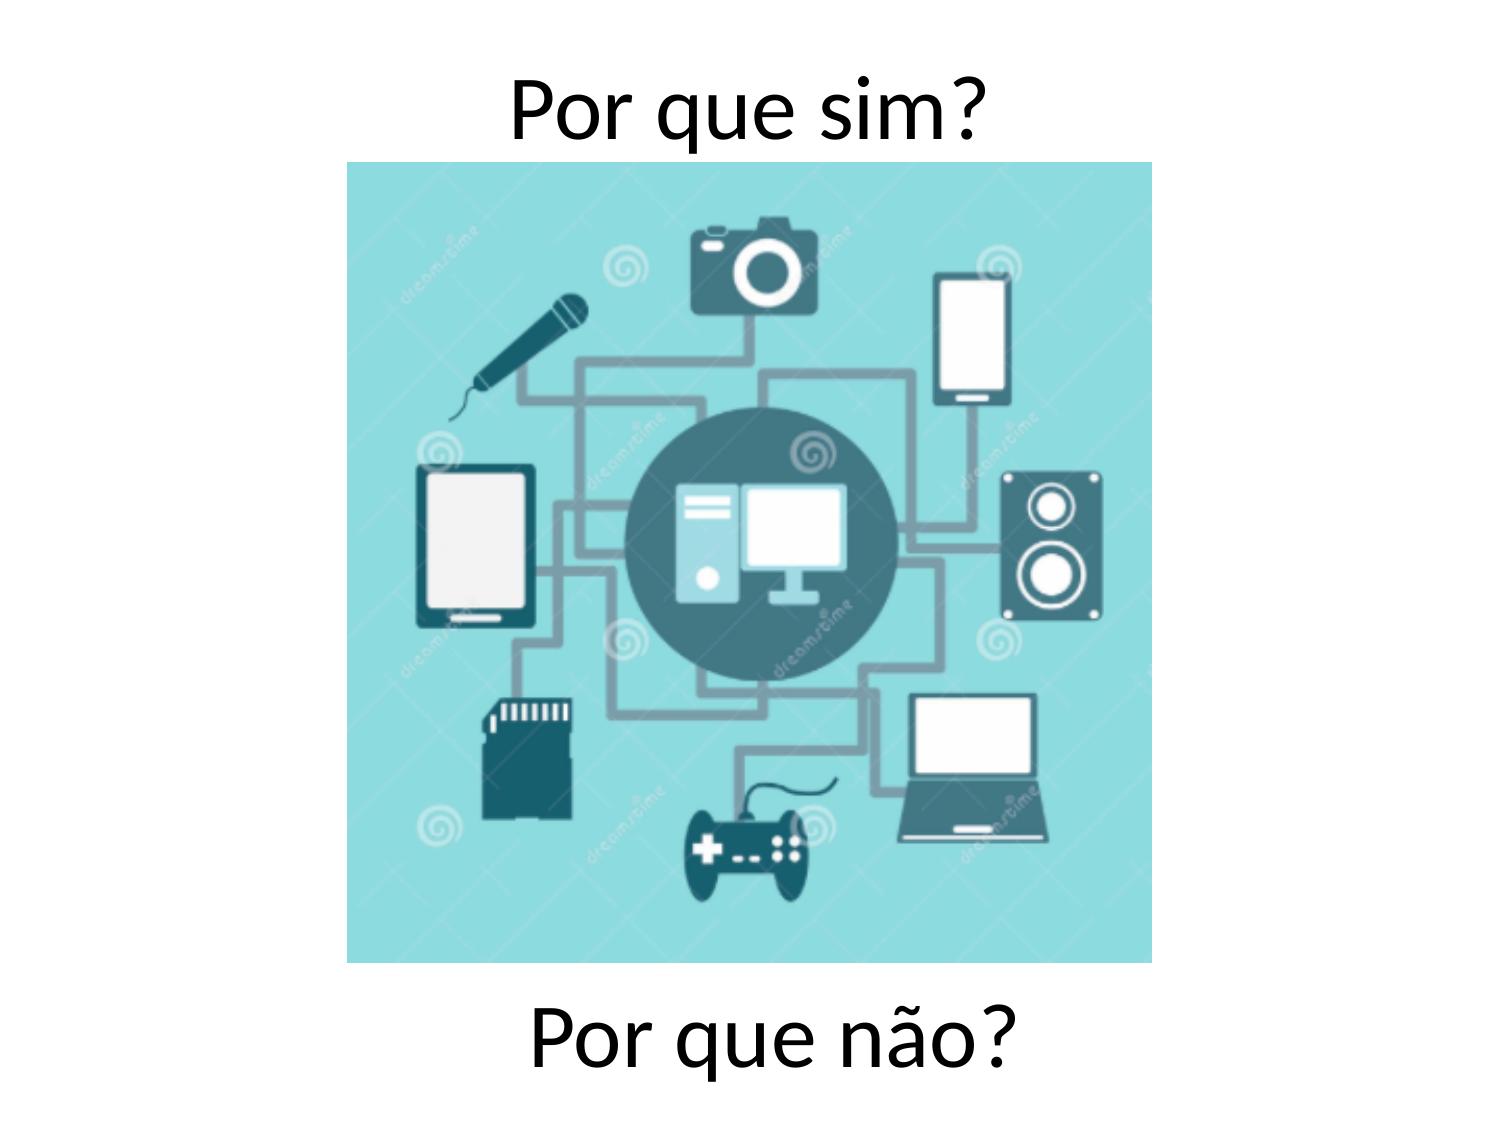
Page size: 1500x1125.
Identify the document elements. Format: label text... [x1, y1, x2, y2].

text_box Por que não? [99, 937, 1450, 1125]
title Por que sim? [75, 8, 1425, 197]
picture [347, 162, 1153, 963]
